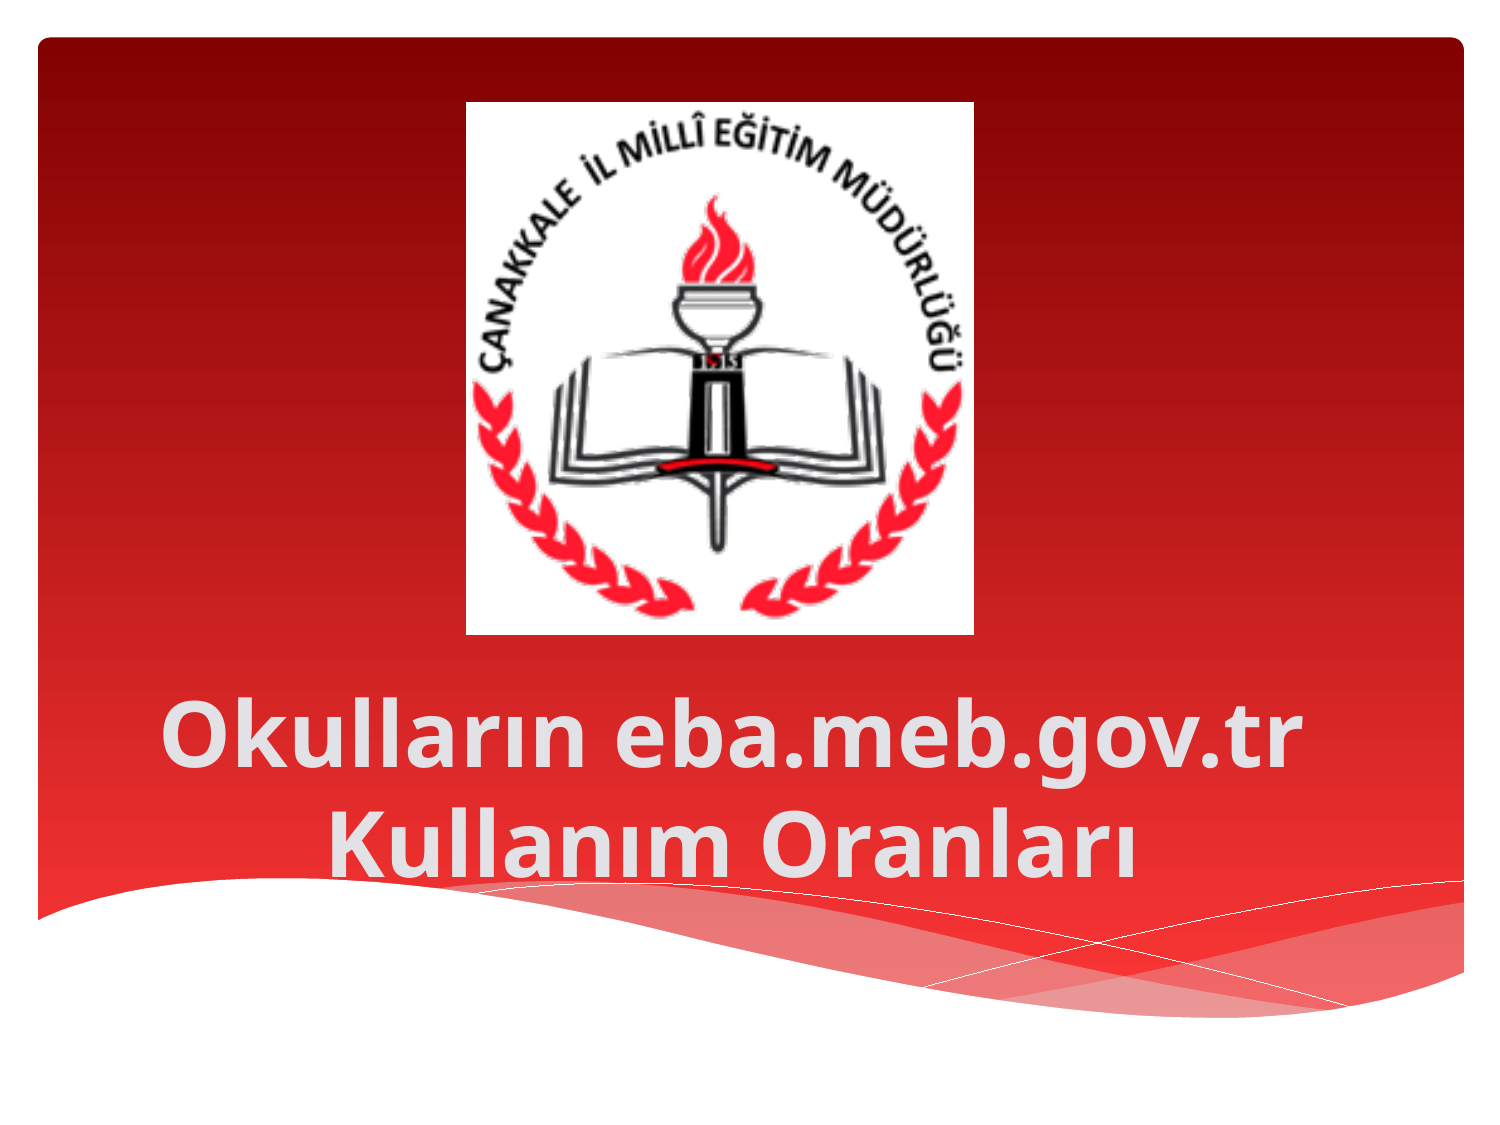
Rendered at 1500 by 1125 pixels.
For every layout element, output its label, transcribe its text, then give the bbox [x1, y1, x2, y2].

text_box Okulların eba.meb.gov.tr Kullanım Oranları [41, 668, 1424, 904]
picture [466, 101, 975, 636]
